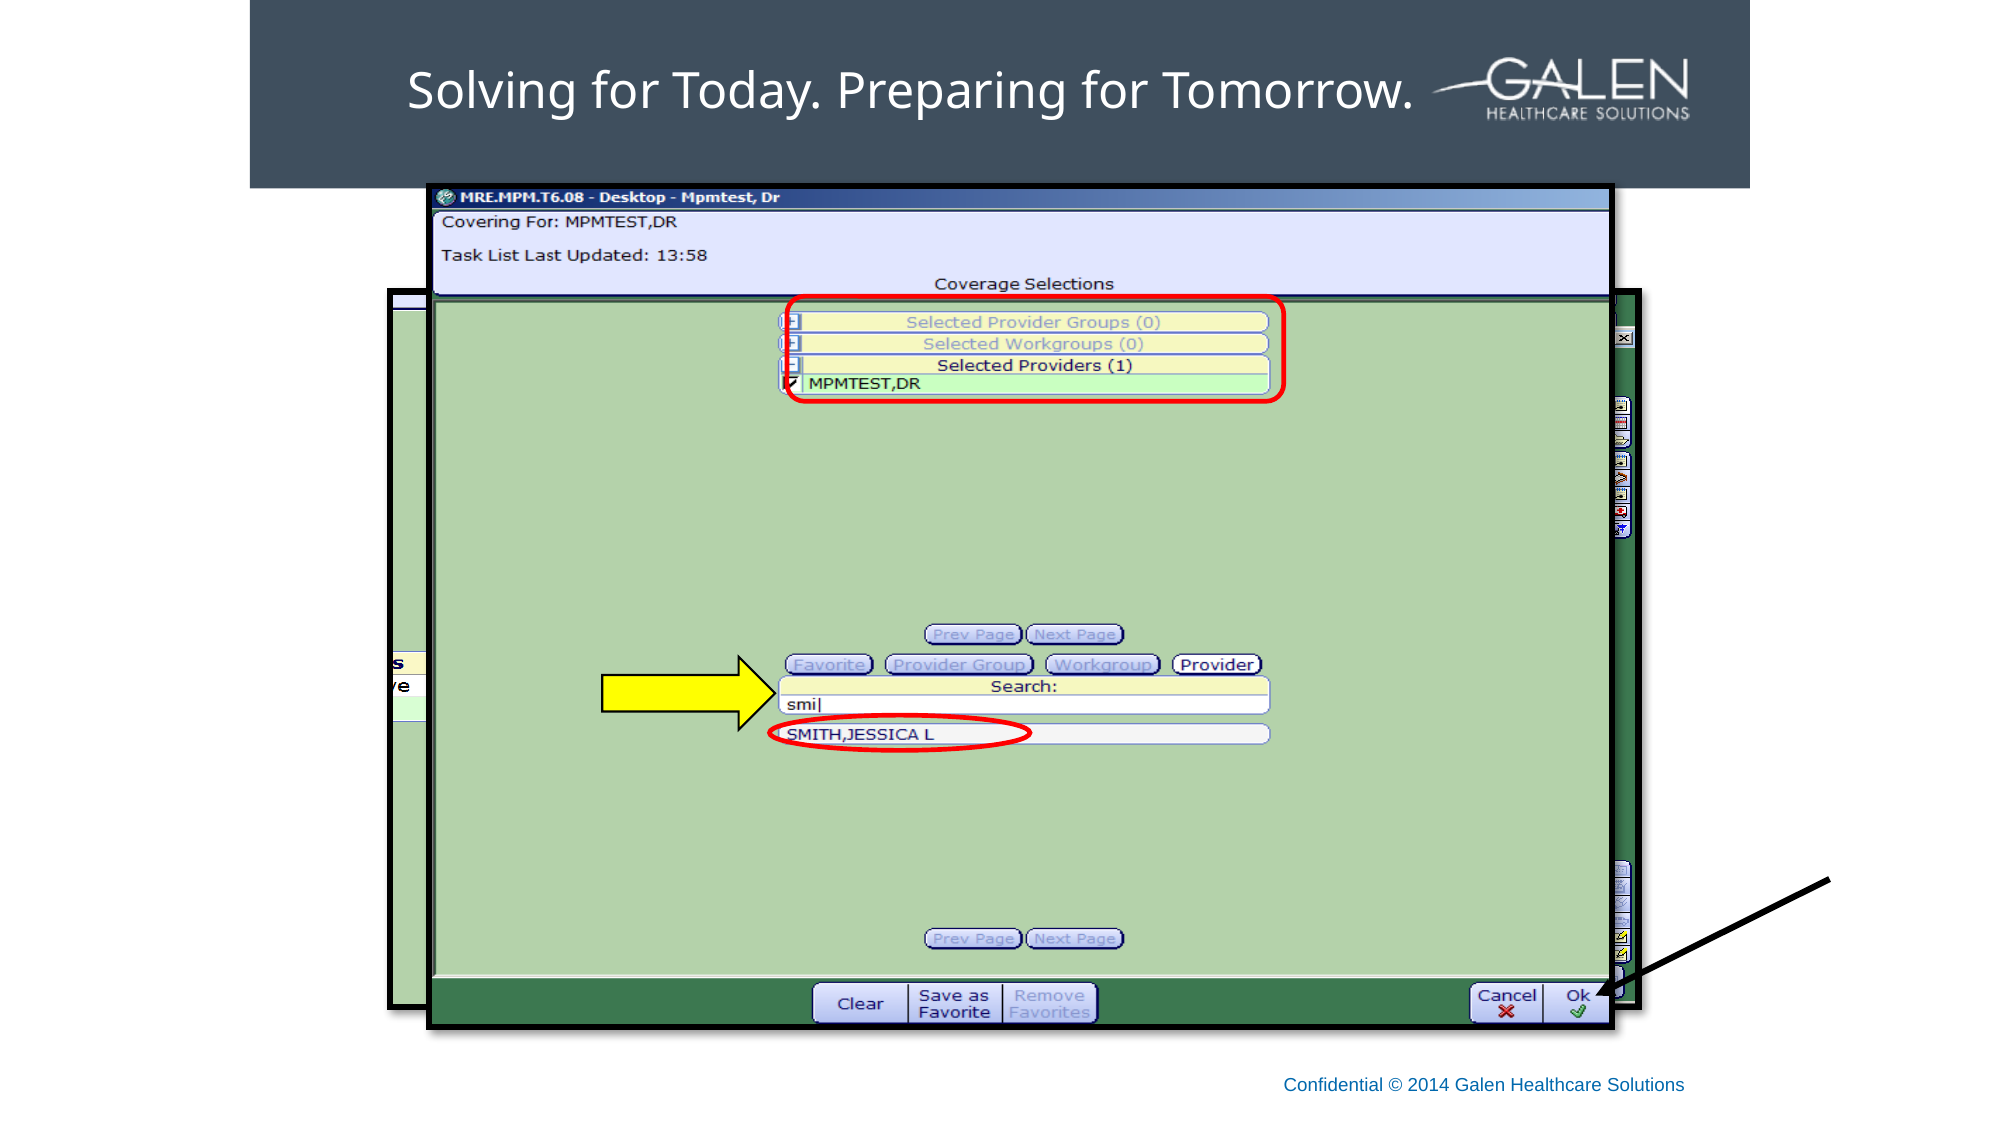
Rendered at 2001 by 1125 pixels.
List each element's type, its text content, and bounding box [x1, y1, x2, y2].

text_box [1595, 879, 1830, 996]
picture [393, 189, 1636, 1025]
text_box Solving for Today. Preparing for Tomorrow. [393, 51, 1534, 127]
picture [1430, 57, 1690, 121]
text_box Desktop [833, 173, 1059, 181]
text_box Confidential © 2014 Galen Healthcare Solutions [1220, 1064, 1700, 1103]
text_box [249, 0, 1750, 189]
